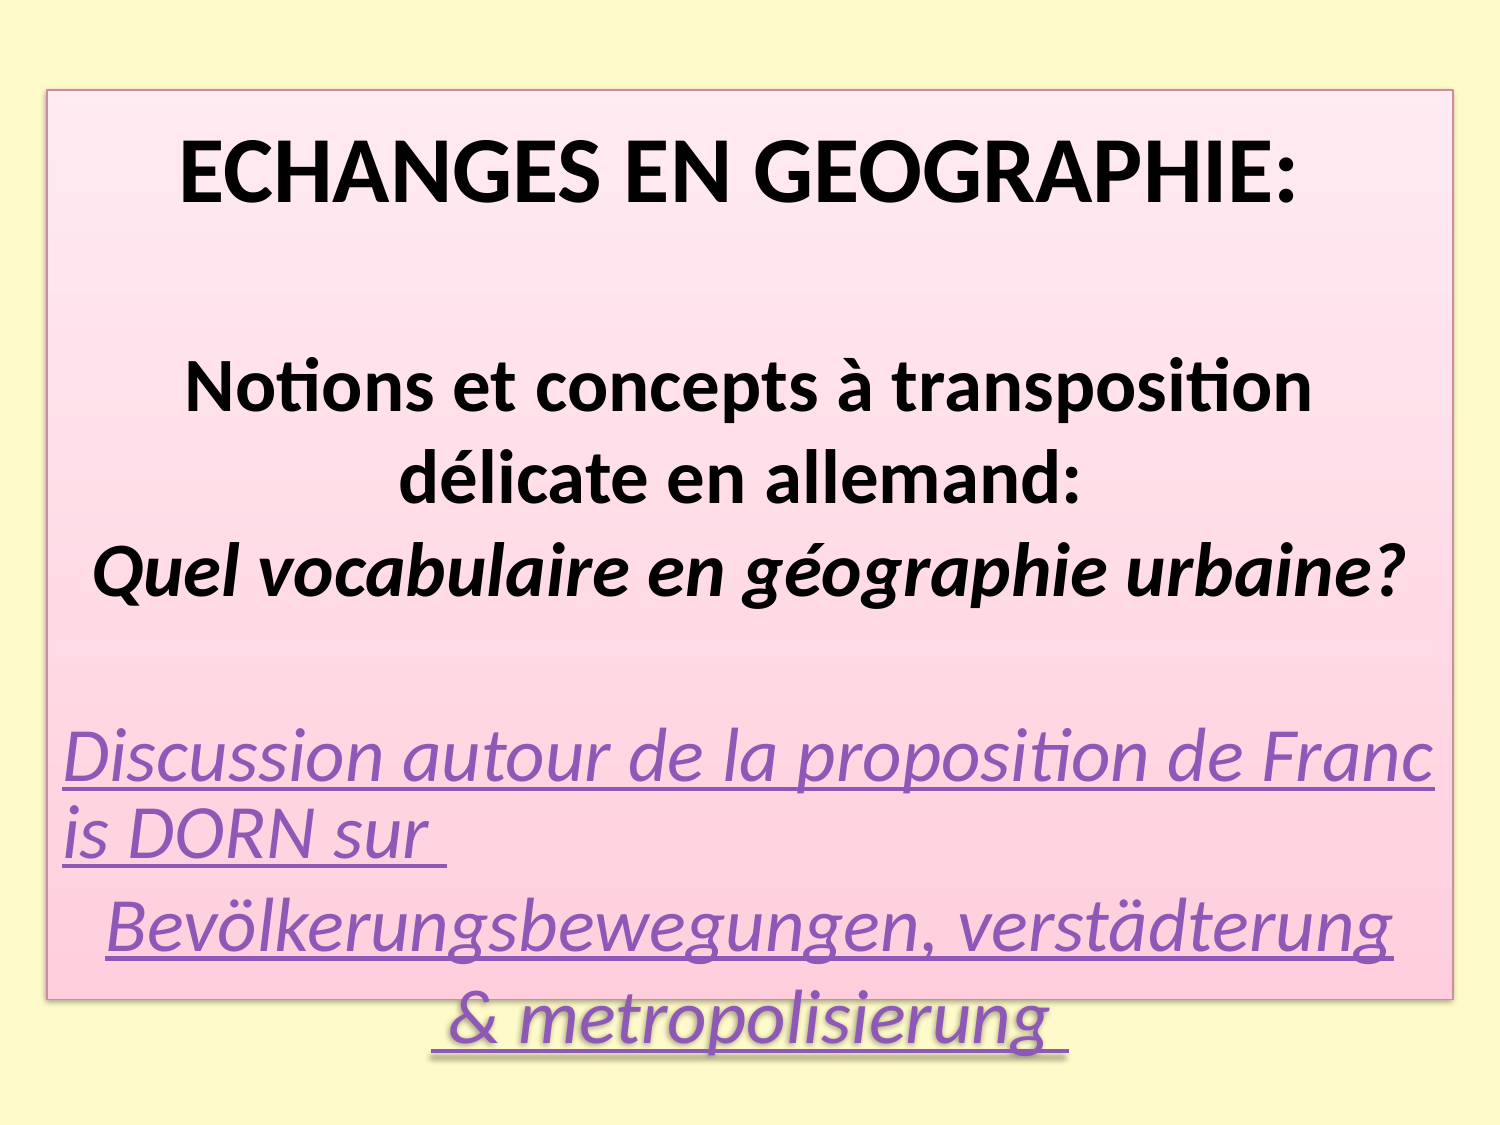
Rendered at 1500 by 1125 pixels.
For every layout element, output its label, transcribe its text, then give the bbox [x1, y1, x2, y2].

text_box ECHANGES EN GEOGRAPHIE: Notions et concepts à transposition délicate en allemand: Quel vocabulaire en géographie urbaine? Discussion autour de la proposition de Francis DORN sur Bevölkerungsbewegungen, verstädterung & metropolisierung [46, 89, 1454, 1000]
